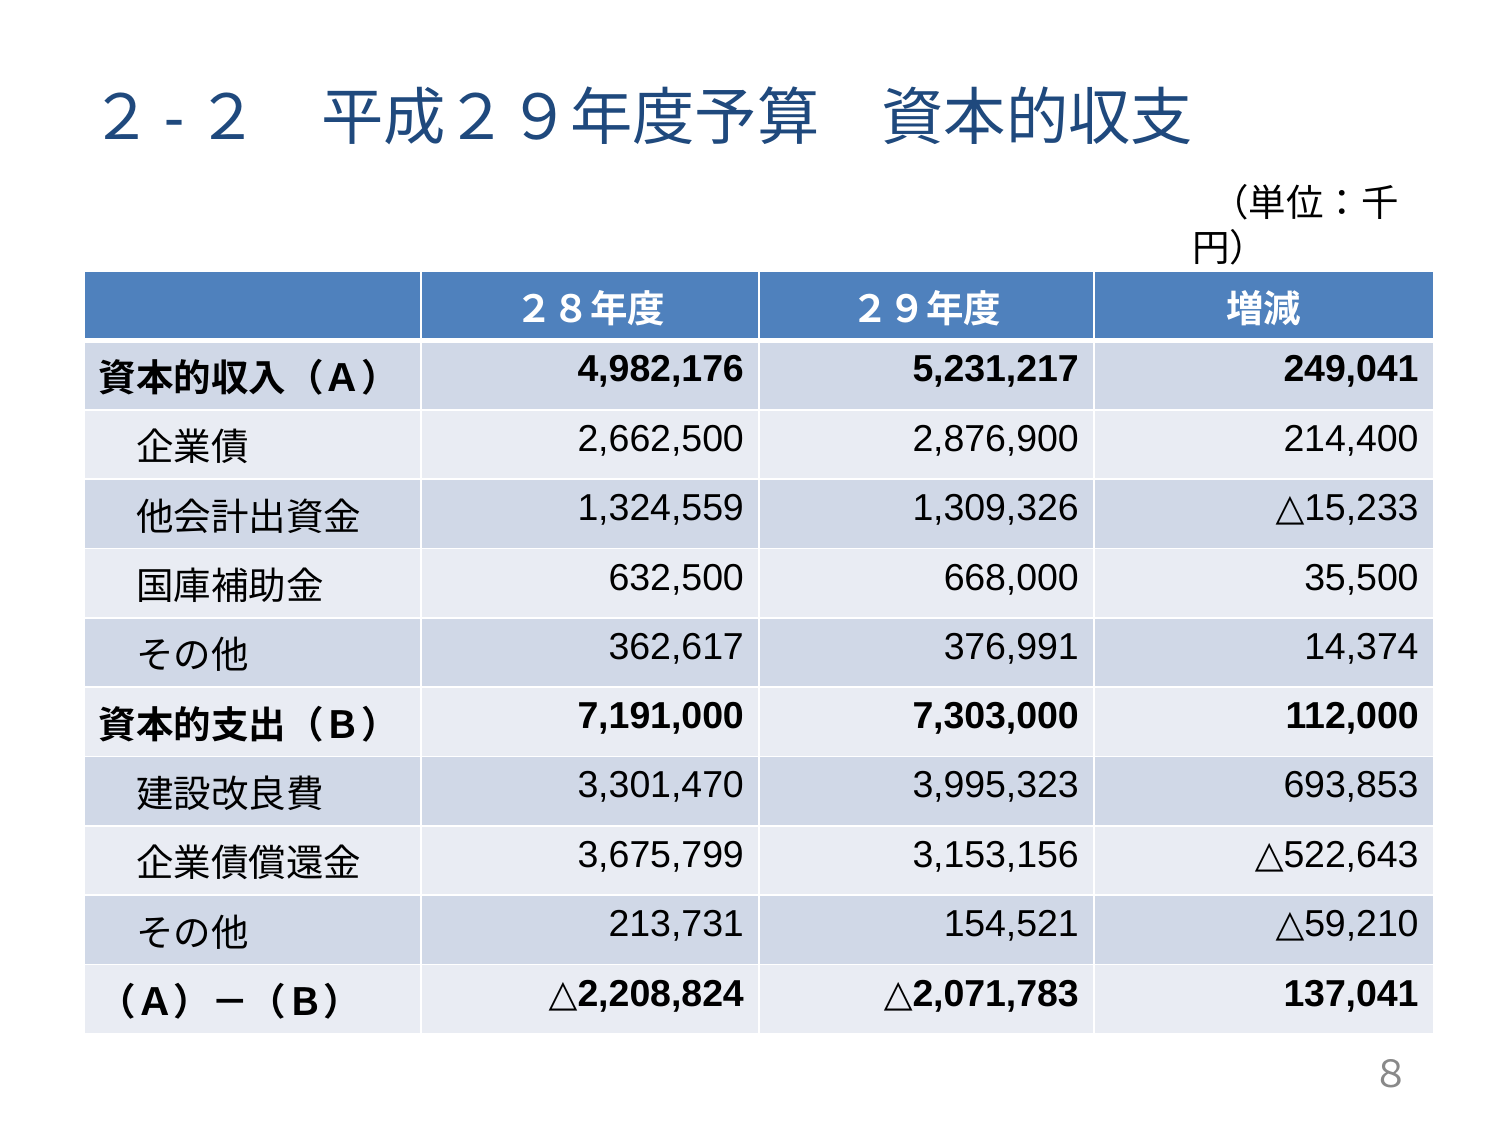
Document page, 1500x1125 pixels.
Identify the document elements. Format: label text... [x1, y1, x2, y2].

table_cell 国庫補助金 [85, 549, 420, 617]
table_cell 376,991 [760, 619, 1093, 686]
table_cell 資本的収入（Ａ） [85, 343, 420, 409]
table_cell 3,153,156 [760, 827, 1093, 894]
table_cell 35,500 [1095, 549, 1433, 617]
table_cell 3,675,799 [422, 827, 758, 894]
table_cell 2,662,500 [422, 411, 758, 478]
table_cell △2,208,824 [422, 965, 758, 1033]
table_cell 14,374 [1095, 619, 1433, 686]
table_header ２９年度 [760, 272, 1093, 338]
table_cell 4,982,176 [422, 343, 758, 409]
table_header ２８年度 [422, 272, 758, 338]
table_cell 3,995,323 [760, 757, 1093, 825]
table_cell 5,231,217 [760, 343, 1093, 409]
table_cell 企業債 [85, 411, 420, 478]
table_cell 154,521 [760, 896, 1093, 964]
table_cell △522,643 [1095, 827, 1433, 894]
table_cell その他 [85, 896, 420, 964]
table_cell △59,210 [1095, 896, 1433, 964]
table_cell 137,041 [1095, 965, 1433, 1033]
table_cell 362,617 [422, 619, 758, 686]
title ２-２ 平成２９年度予算 資本的収支 [75, 45, 1425, 185]
table_cell 668,000 [760, 549, 1093, 617]
table_cell △15,233 [1095, 480, 1433, 548]
table_header 増減 [1095, 272, 1433, 338]
table_cell 214,400 [1095, 411, 1433, 478]
table_cell 1,309,326 [760, 480, 1093, 548]
table_cell 3,301,470 [422, 757, 758, 825]
table_cell 1,324,559 [422, 480, 758, 548]
table_cell 資本的支出（Ｂ） [85, 688, 420, 756]
table_cell 112,000 [1095, 688, 1433, 756]
text_box （単位：千円）） [1080, 194, 1417, 255]
table_cell 693,853 [1095, 757, 1433, 825]
table_cell 建設改良費 [85, 757, 420, 825]
table_cell （Ａ）－（Ｂ） [85, 965, 420, 1033]
table_cell 企業債償還金 [85, 827, 420, 894]
table_cell 7,303,000 [760, 688, 1093, 756]
table_cell 他会計出資金 [85, 480, 420, 548]
table_cell 2,876,900 [760, 411, 1093, 478]
table_header [85, 272, 420, 338]
table_cell △2,071,783 [760, 965, 1093, 1033]
table_cell 213,731 [422, 896, 758, 964]
table_cell 632,500 [422, 549, 758, 617]
table_cell 249,041 [1095, 343, 1433, 409]
slide_number ８ [1074, 1042, 1426, 1103]
table_cell 7,191,000 [422, 688, 758, 756]
table_cell その他 [85, 619, 420, 686]
